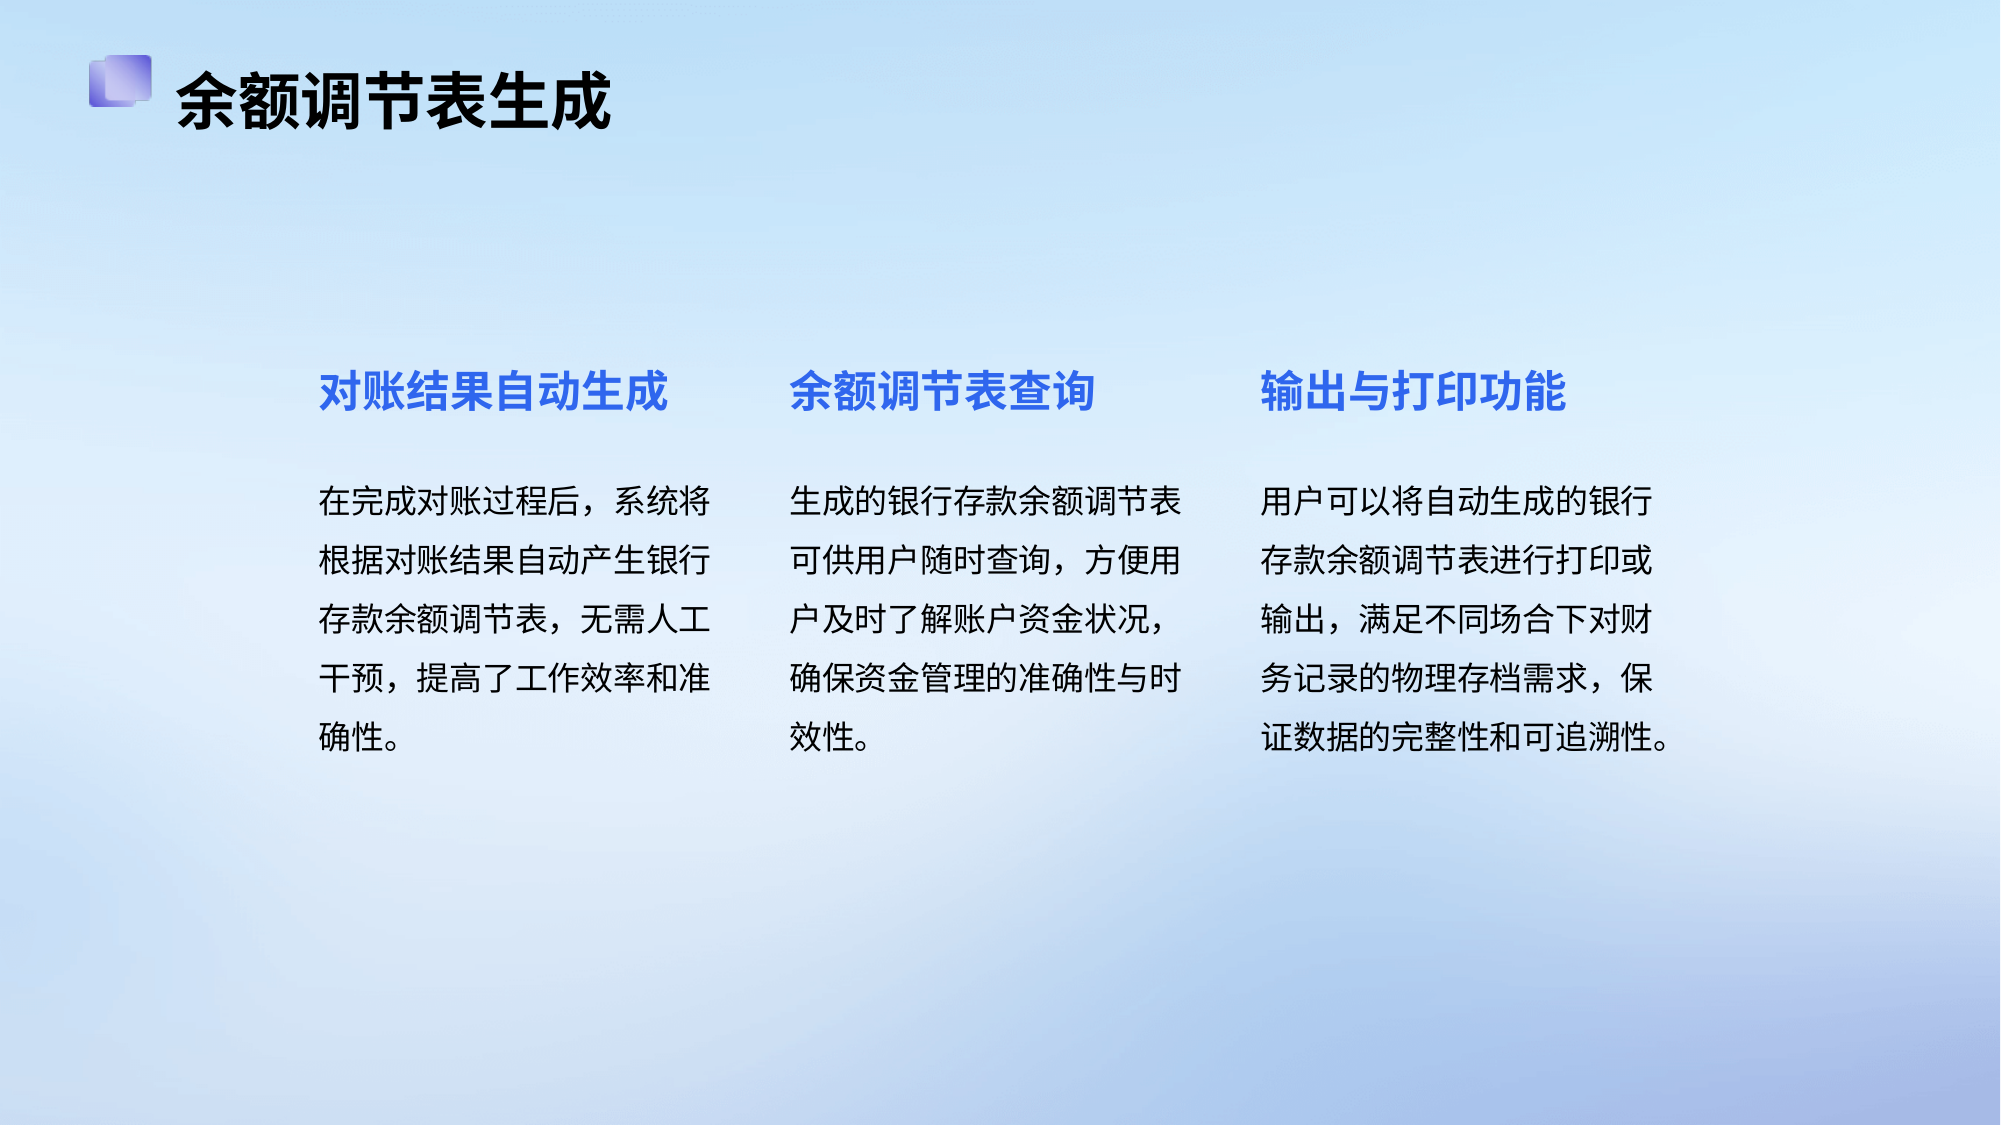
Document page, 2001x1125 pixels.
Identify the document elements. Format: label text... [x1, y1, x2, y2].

text_box 余额调节表生成 [159, 15, 1700, 147]
text_box 输出与打印功能 用户可以将自动生成的银行存款余额调节表进行打印或输出，满足不同场合下对财务记录的物理存档需求，保证数据的完整性和可追溯性。 [1244, 354, 1698, 766]
text_box 余额调节表查询 生成的银行存款余额调节表可供用户随时查询，方便用户及时了解账户资金状况，确保资金管理的准确性与时效性。 [773, 354, 1227, 766]
picture [0, 0, 2001, 1125]
text_box 对账结果自动生成 在完成对账过程后，系统将根据对账结果自动产生银行存款余额调节表，无需人工干预，提高了工作效率和准确性。 [302, 354, 756, 766]
